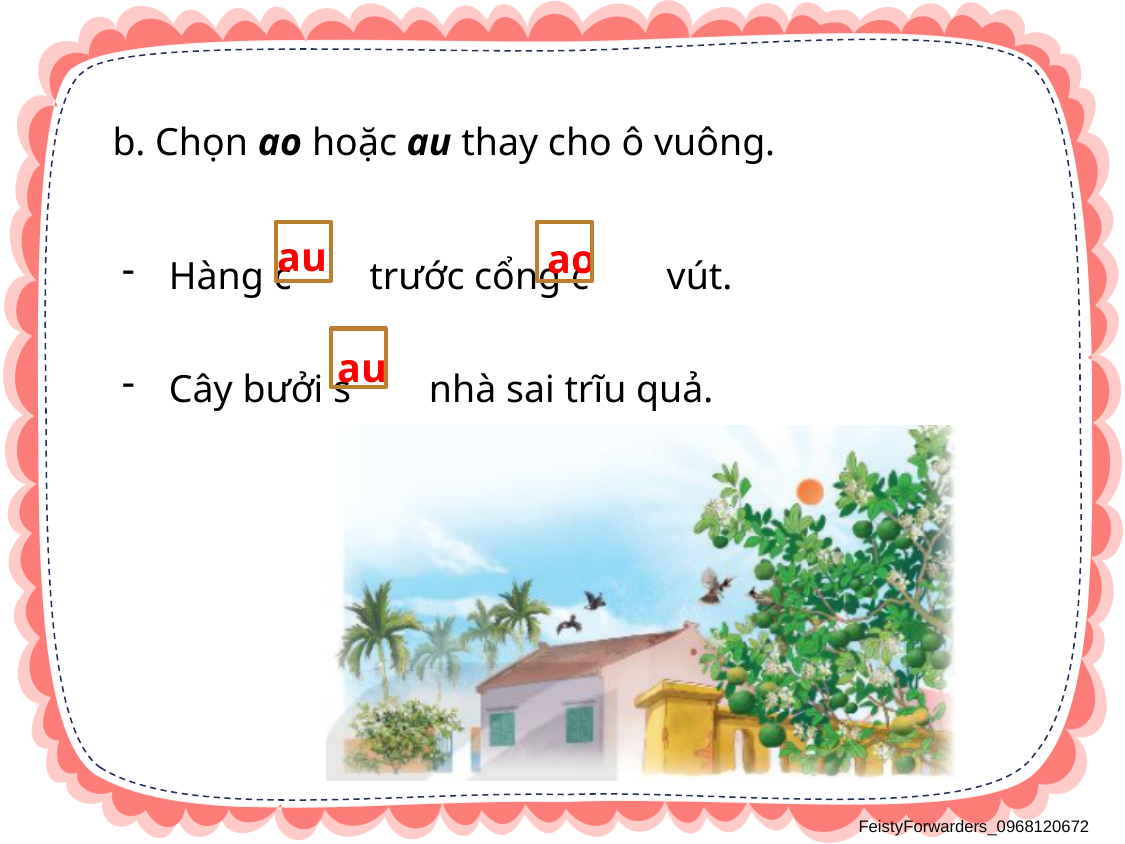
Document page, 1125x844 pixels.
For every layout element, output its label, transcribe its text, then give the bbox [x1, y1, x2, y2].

text_box b. Chọn ao hoặc au thay cho ô vuông. [97, 88, 1082, 171]
text_box au [262, 224, 374, 288]
text_box [329, 326, 388, 389]
text_box Hàng c trước cổng c vút. Cây bưởi s nhà sai trĩu quả. [107, 177, 1092, 418]
text_box [274, 220, 333, 224]
text_box au [323, 335, 434, 398]
picture [0, 0, 1125, 844]
text_box [535, 220, 594, 283]
text_box ao [532, 226, 644, 289]
